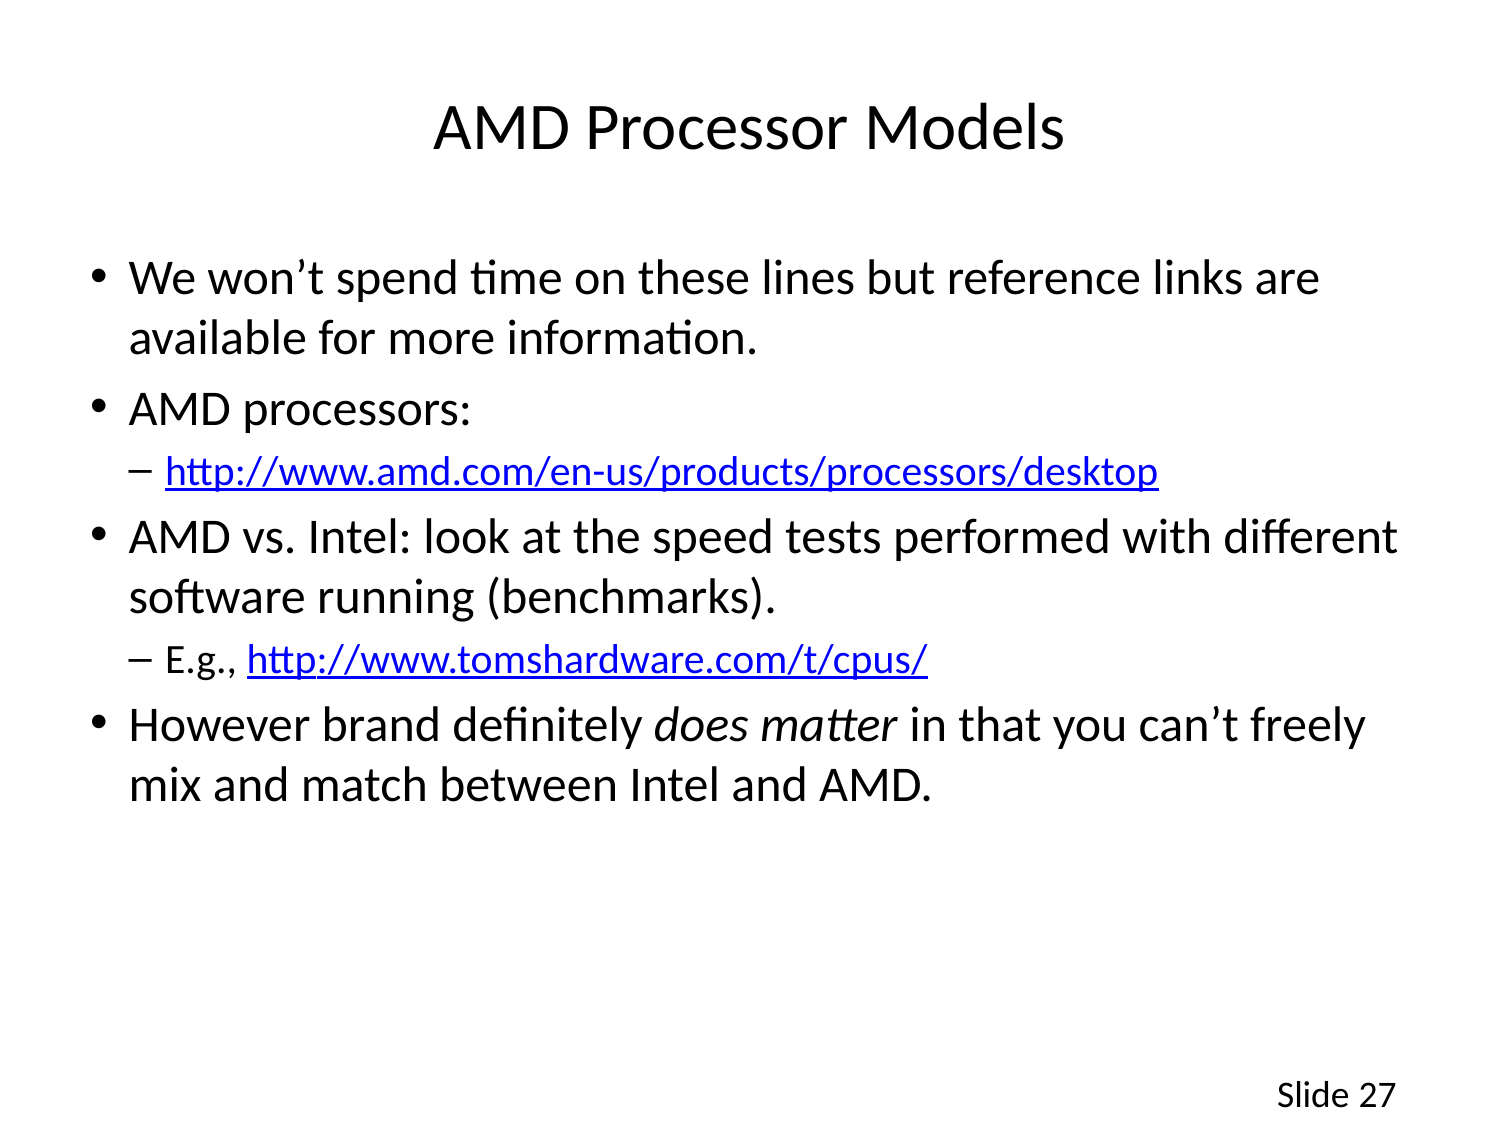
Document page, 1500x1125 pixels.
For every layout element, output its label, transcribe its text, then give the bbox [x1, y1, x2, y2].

list We won’t spend time on these lines but reference links are available for more information. AMD processors: http://www.amd.com/en-us/products/processors/desktop AMD vs. Intel: look at the speed tests performed with different software running (benchmarks). E.g., http://www.tomshardware.com/t/cpus/ However brand definitely does matter in that you can’t freely mix and match between Intel and AMD. [75, 237, 1425, 1063]
title AMD Processor Models [75, 45, 1425, 200]
